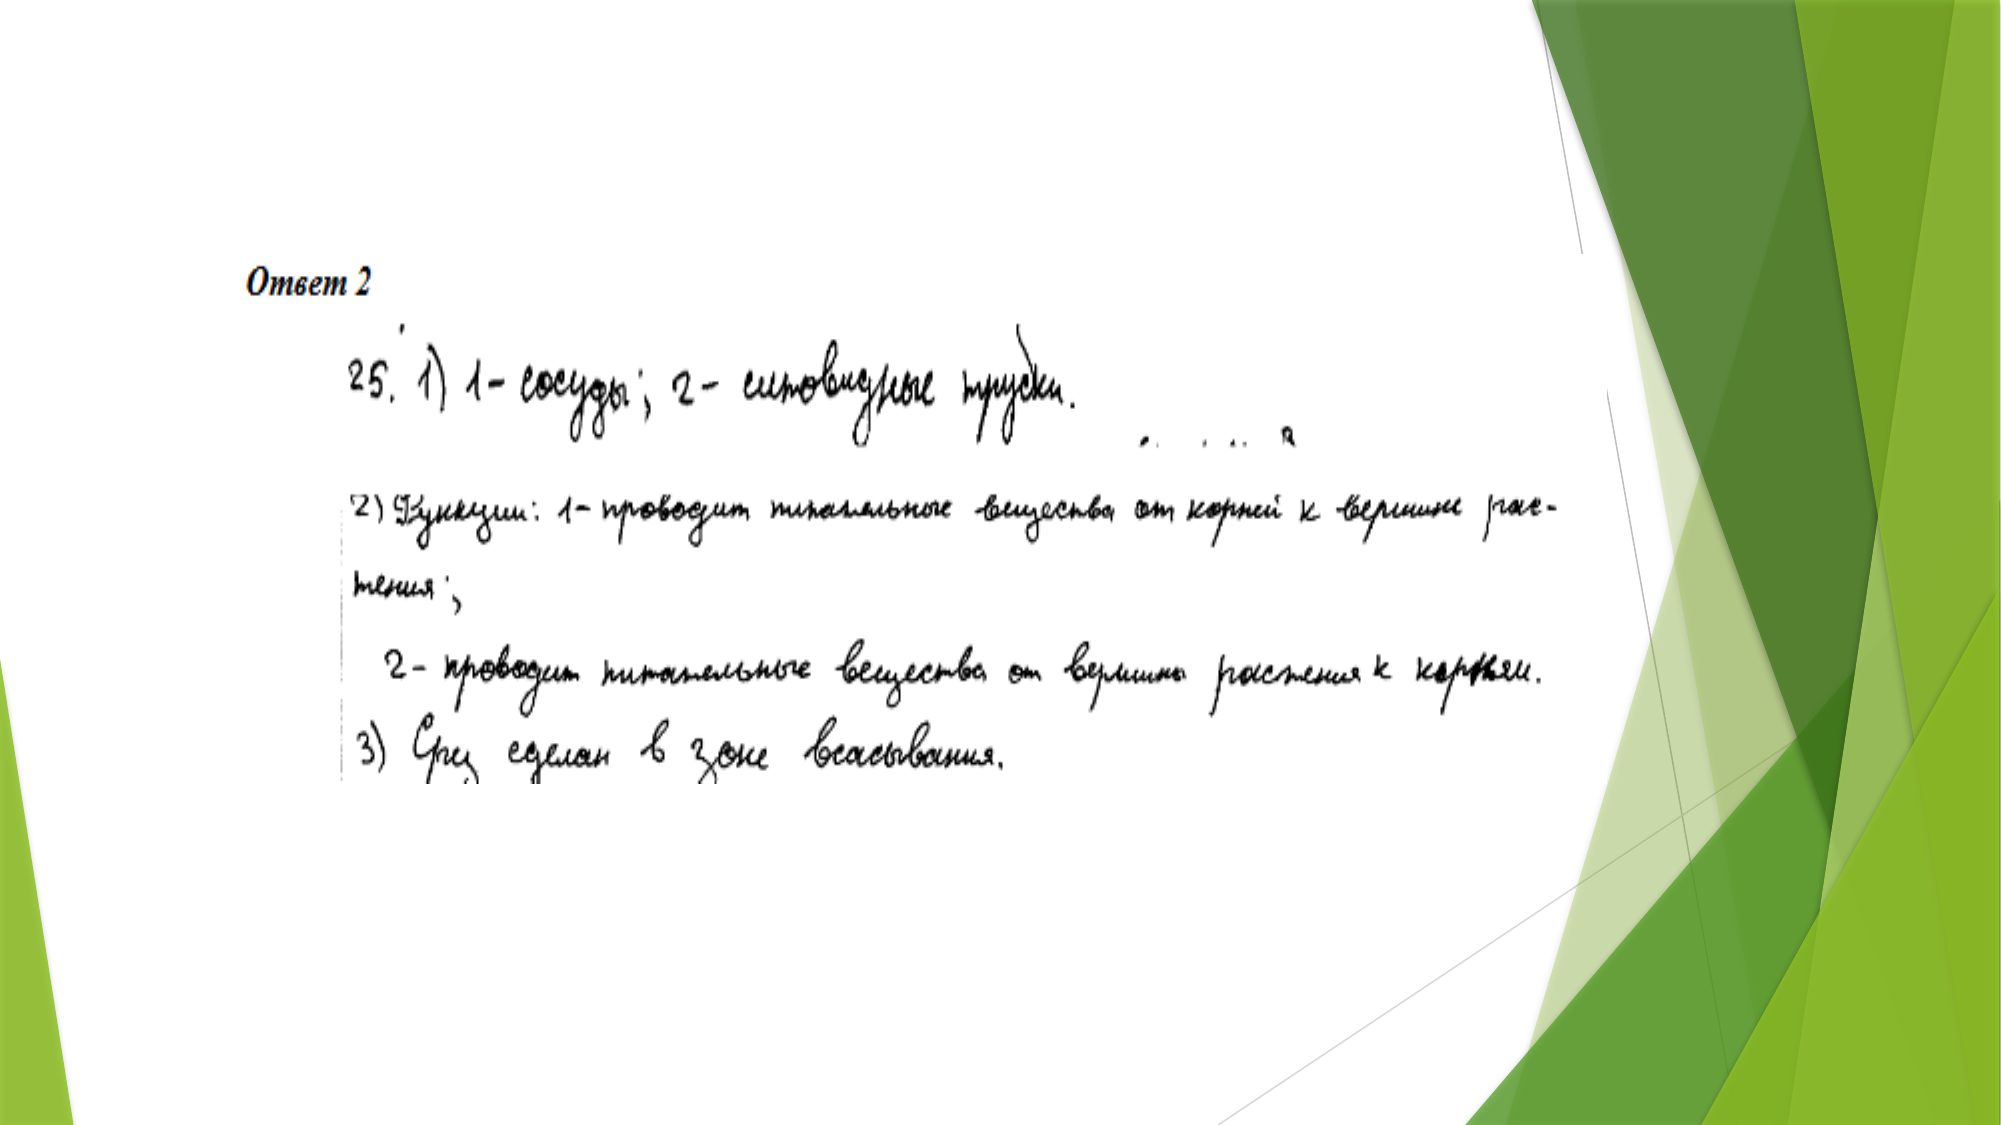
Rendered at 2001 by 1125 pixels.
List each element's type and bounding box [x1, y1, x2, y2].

list [161, 253, 1608, 784]
